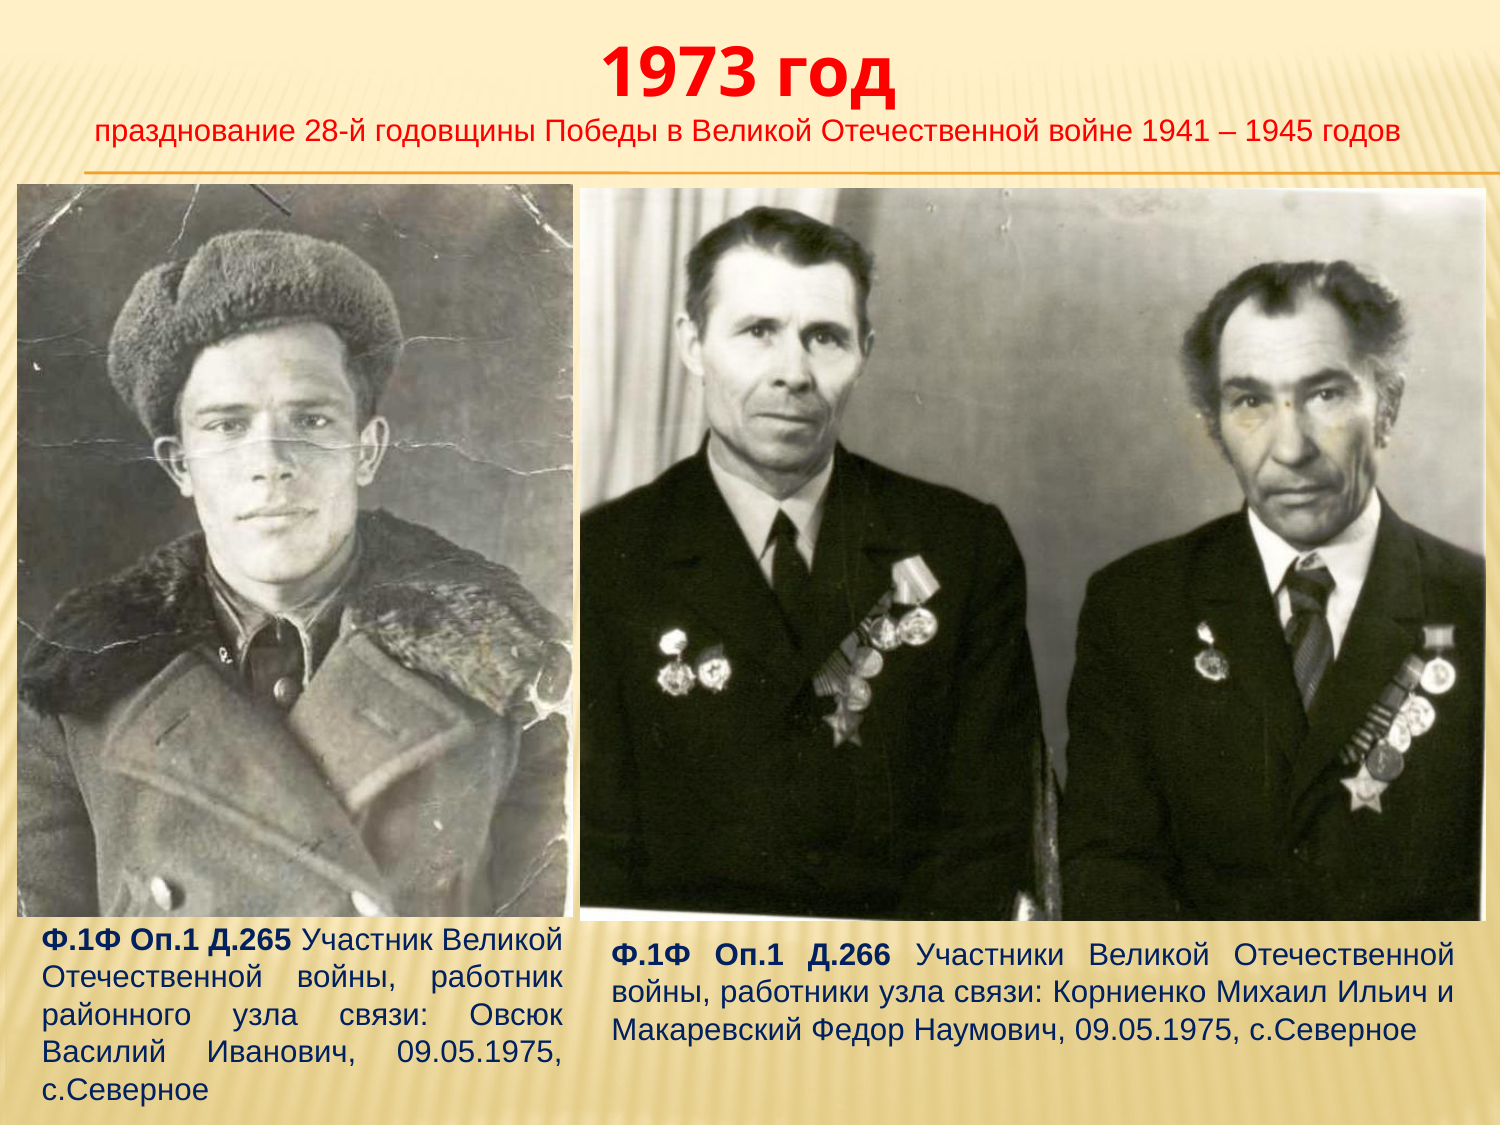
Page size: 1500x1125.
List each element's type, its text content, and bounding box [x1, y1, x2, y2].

picture [580, 187, 1487, 921]
title 1973 год празднование 28-й годовщины Победы в Великой Отечественной войне 1941 – 1945 годов [1, 19, 1495, 157]
text_box Ф.1Ф Оп.1 Д.266 Участники Великой Отечественной войны, работники узла связи: Корниенко Михаил Ильич и Макаревский Федор Наумович, 09.05.1975, с.Северное [596, 938, 1471, 1054]
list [17, 184, 574, 918]
text_box Ф.1Ф Оп.1 Д.265 Участник Великой Отечественной войны, работник районного узла связи: Овсюк Василий Иванович, 09.05.1975, с.Северное [26, 934, 579, 1114]
